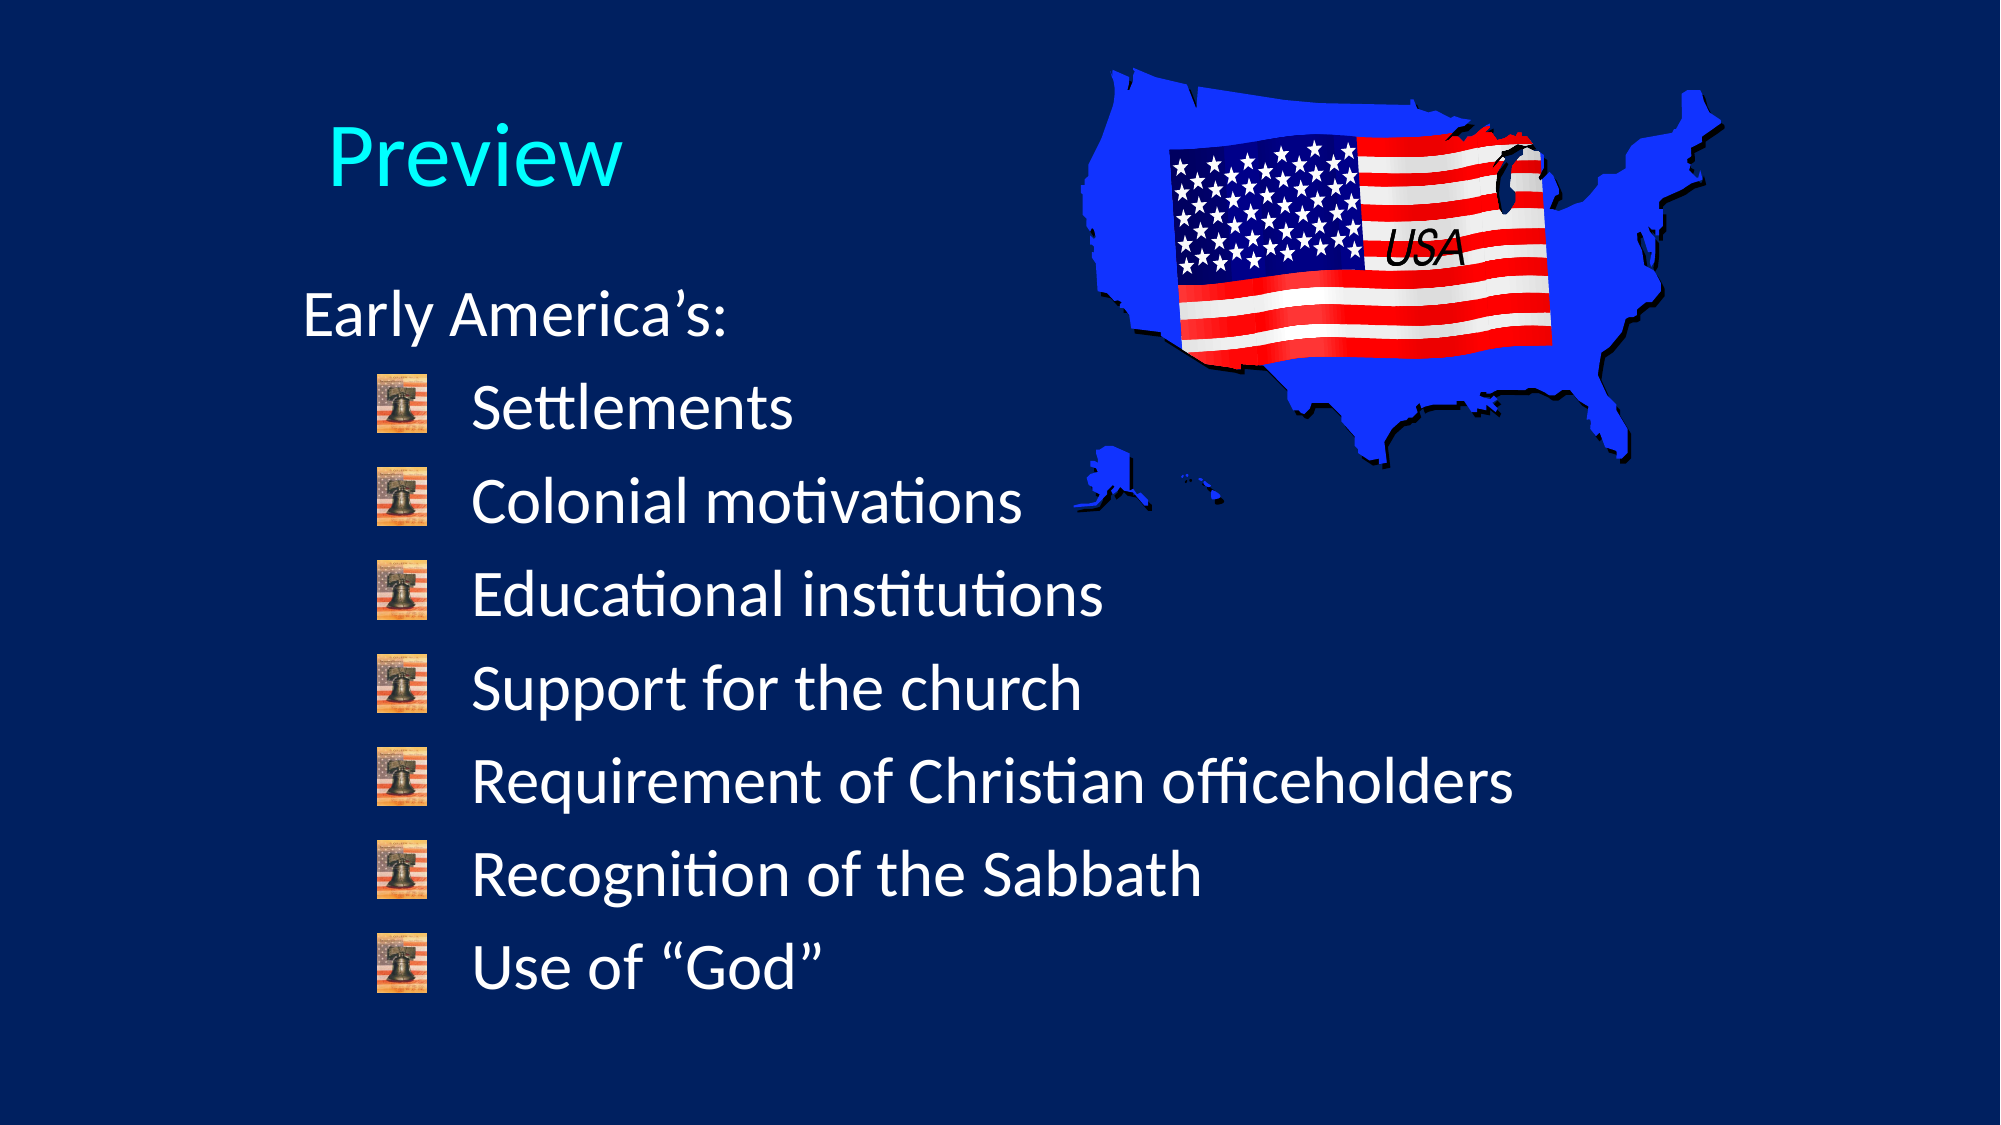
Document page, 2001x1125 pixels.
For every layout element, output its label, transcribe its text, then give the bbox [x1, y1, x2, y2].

picture [1073, 62, 1726, 513]
picture [377, 560, 427, 620]
picture [377, 840, 427, 899]
picture [377, 374, 427, 433]
text_box Preview [312, 74, 700, 225]
picture [377, 467, 427, 526]
picture [377, 933, 427, 993]
picture [377, 654, 427, 713]
list Early America’s: Settlements Colonial motivations Educational institutions Support for the church Requirement of Christian officeholders Recognition of the Sabbath Use of “God” [287, 262, 1688, 1076]
picture [377, 747, 427, 806]
